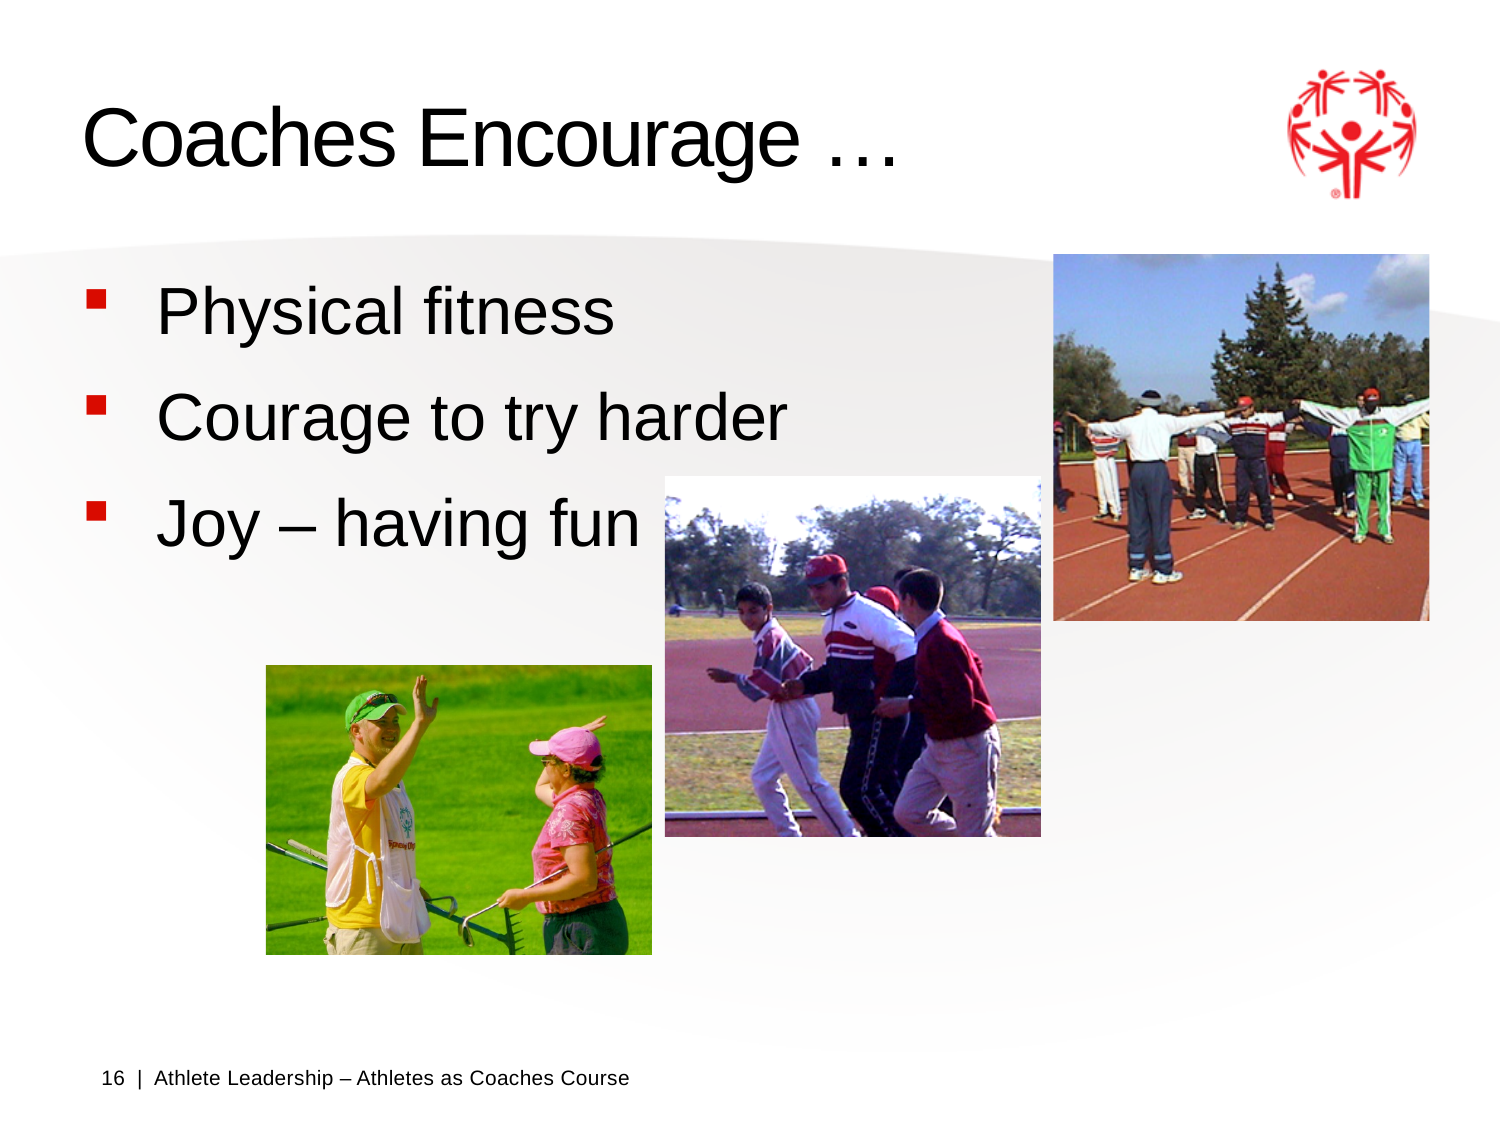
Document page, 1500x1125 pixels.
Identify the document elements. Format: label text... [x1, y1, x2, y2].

list Physical fitness Courage to try harder Joy – having fun [76, 254, 892, 641]
picture [0, 0, 1500, 1125]
title Coaches Encourage … [76, 60, 1233, 232]
